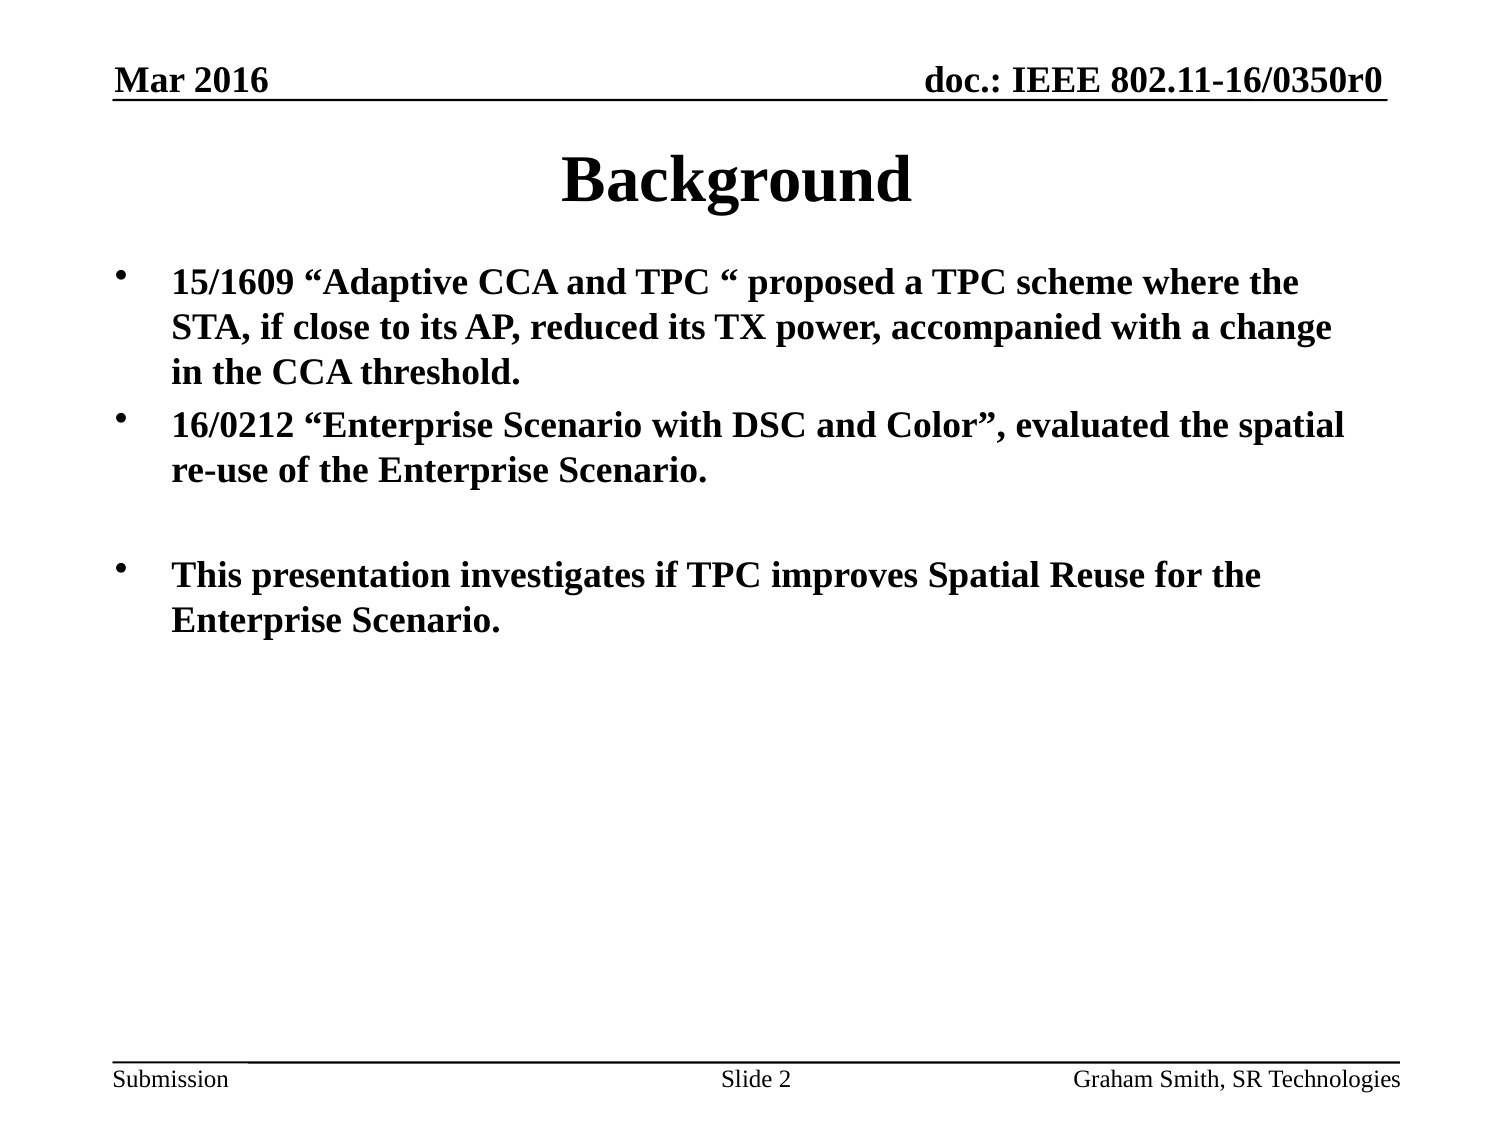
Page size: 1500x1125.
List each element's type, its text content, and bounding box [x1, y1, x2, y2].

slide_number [114, 54, 286, 101]
title Background [24, 125, 1450, 225]
footer Graham Smith, SR Technologies [1069, 1061, 1402, 1093]
slide_number Slide 2 [712, 1061, 800, 1093]
list 15/1609 “Adaptive CCA and TPC “ proposed a TPC scheme where the STA, if close to its AP, reduced its TX power, accompanied with a change in the CCA threshold. 16/0212 “Enterprise Scenario with DSC and Color”, evaluated the spatial re-use of the Enterprise Scenario. This presentation investigates if TPC improves Spatial Reuse for the Enterprise Scenario. [99, 249, 1375, 925]
